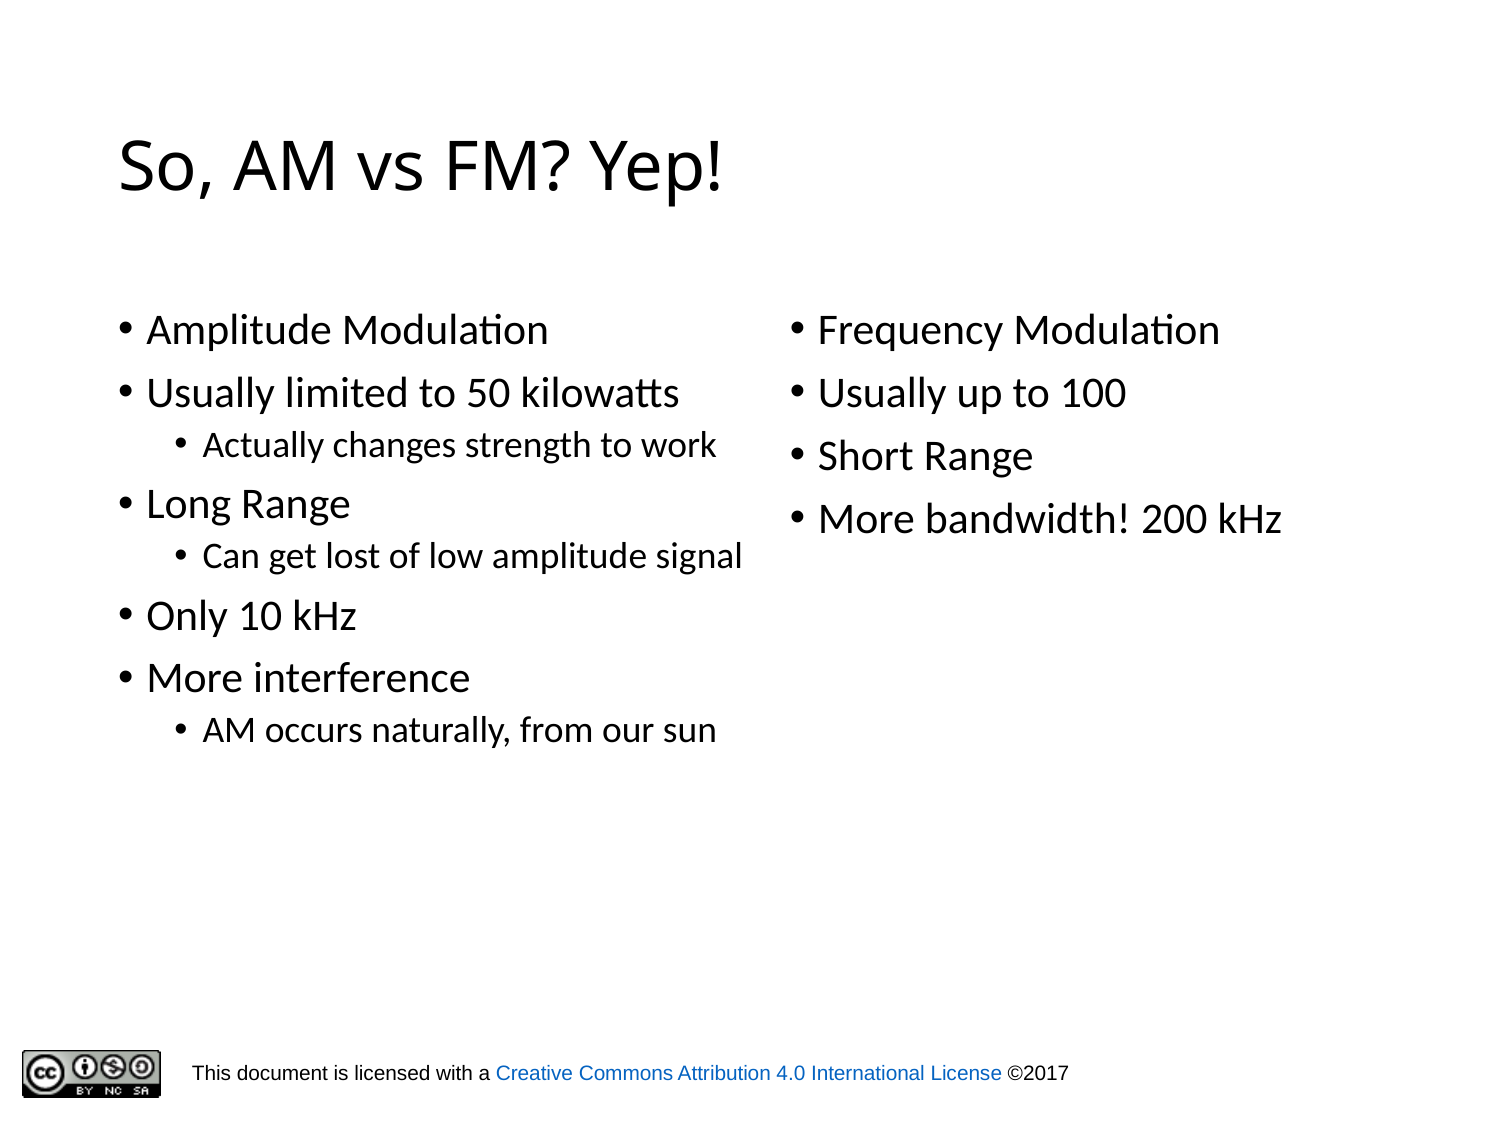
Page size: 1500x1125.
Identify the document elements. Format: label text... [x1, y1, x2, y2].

picture [22, 1050, 161, 1098]
text_box Frequency Modulation Usually up to 100 Short Range More bandwidth! 200 kHz [774, 299, 1447, 1014]
list Amplitude Modulation Usually limited to 50 kilowatts Actually changes strength to work Long Range Can get lost of low amplitude signal Only 10 kHz More interference AM occurs naturally, from our sun [103, 299, 774, 1014]
title So, AM vs FM? Yep! [103, 59, 1397, 278]
